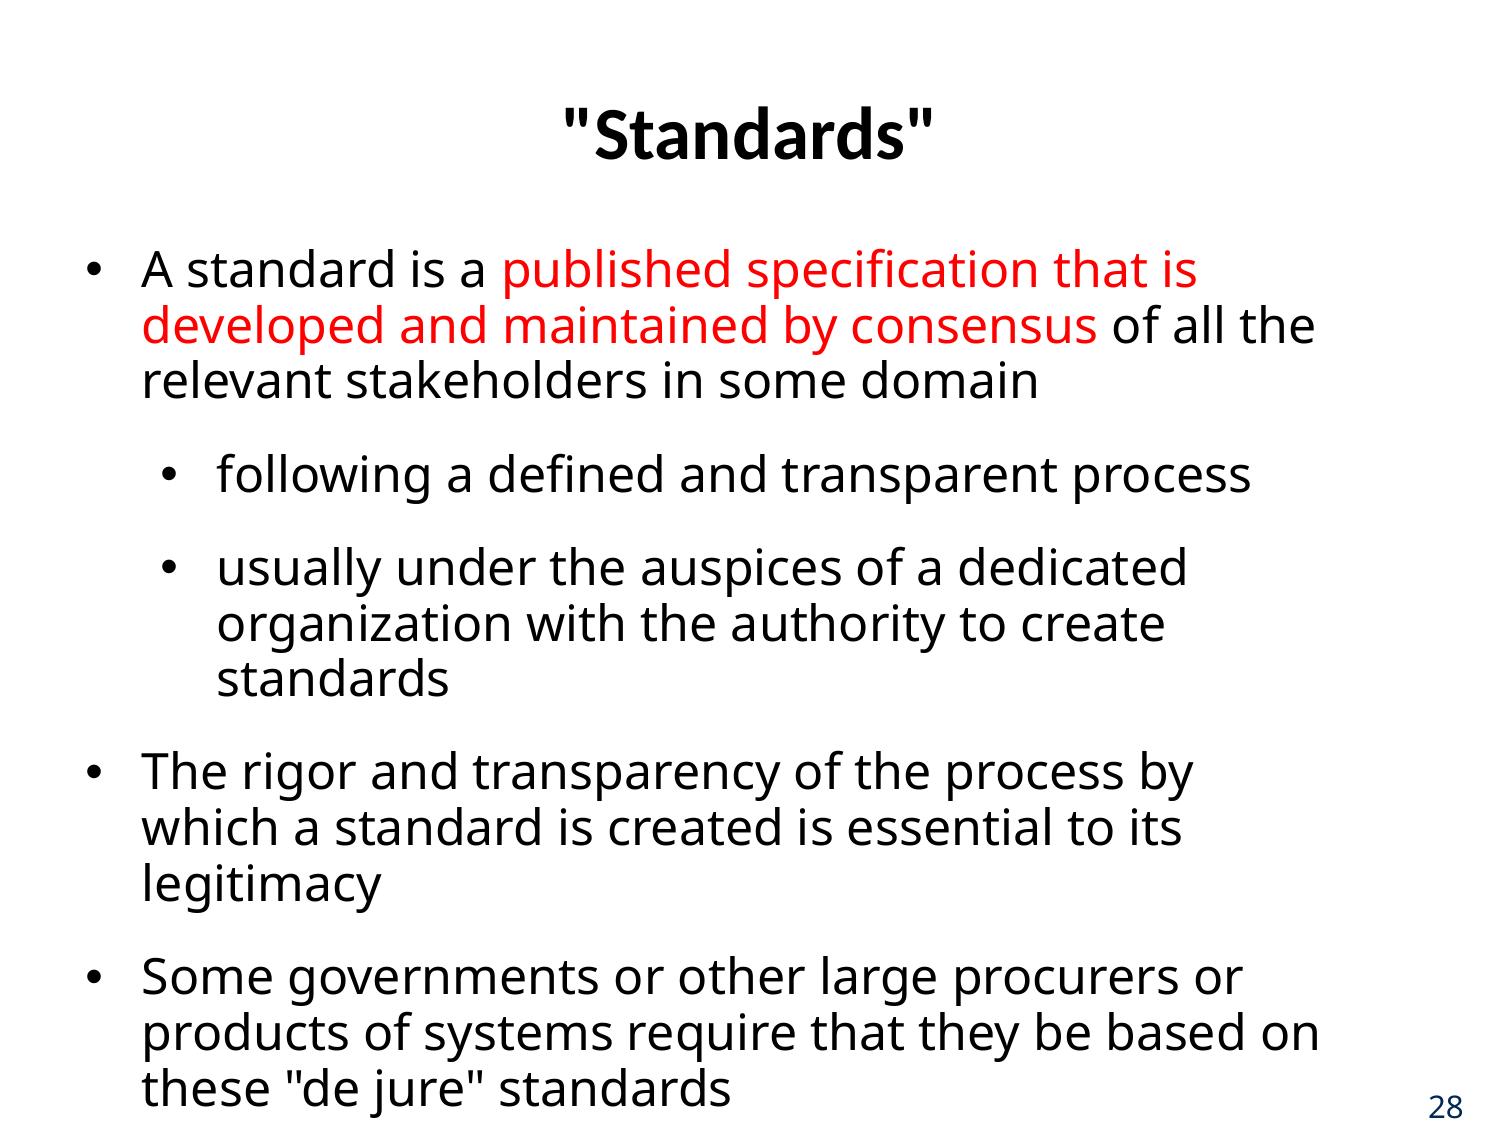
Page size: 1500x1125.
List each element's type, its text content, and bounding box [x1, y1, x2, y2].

title "Standards" [75, 37, 1425, 233]
text_box 28 [1438, 1081, 1454, 1119]
text_box A standard is a published specification that is developed and maintained by consensus of all the relevant stakeholders in some domain following a defined and transparent process usually under the auspices of a dedicated organization with the authority to create standards The rigor and transparency of the process by which a standard is created is essential to its legitimacy Some governments or other large procurers or products of systems require that they be based on these "de jure" standards [74, 237, 1350, 1123]
